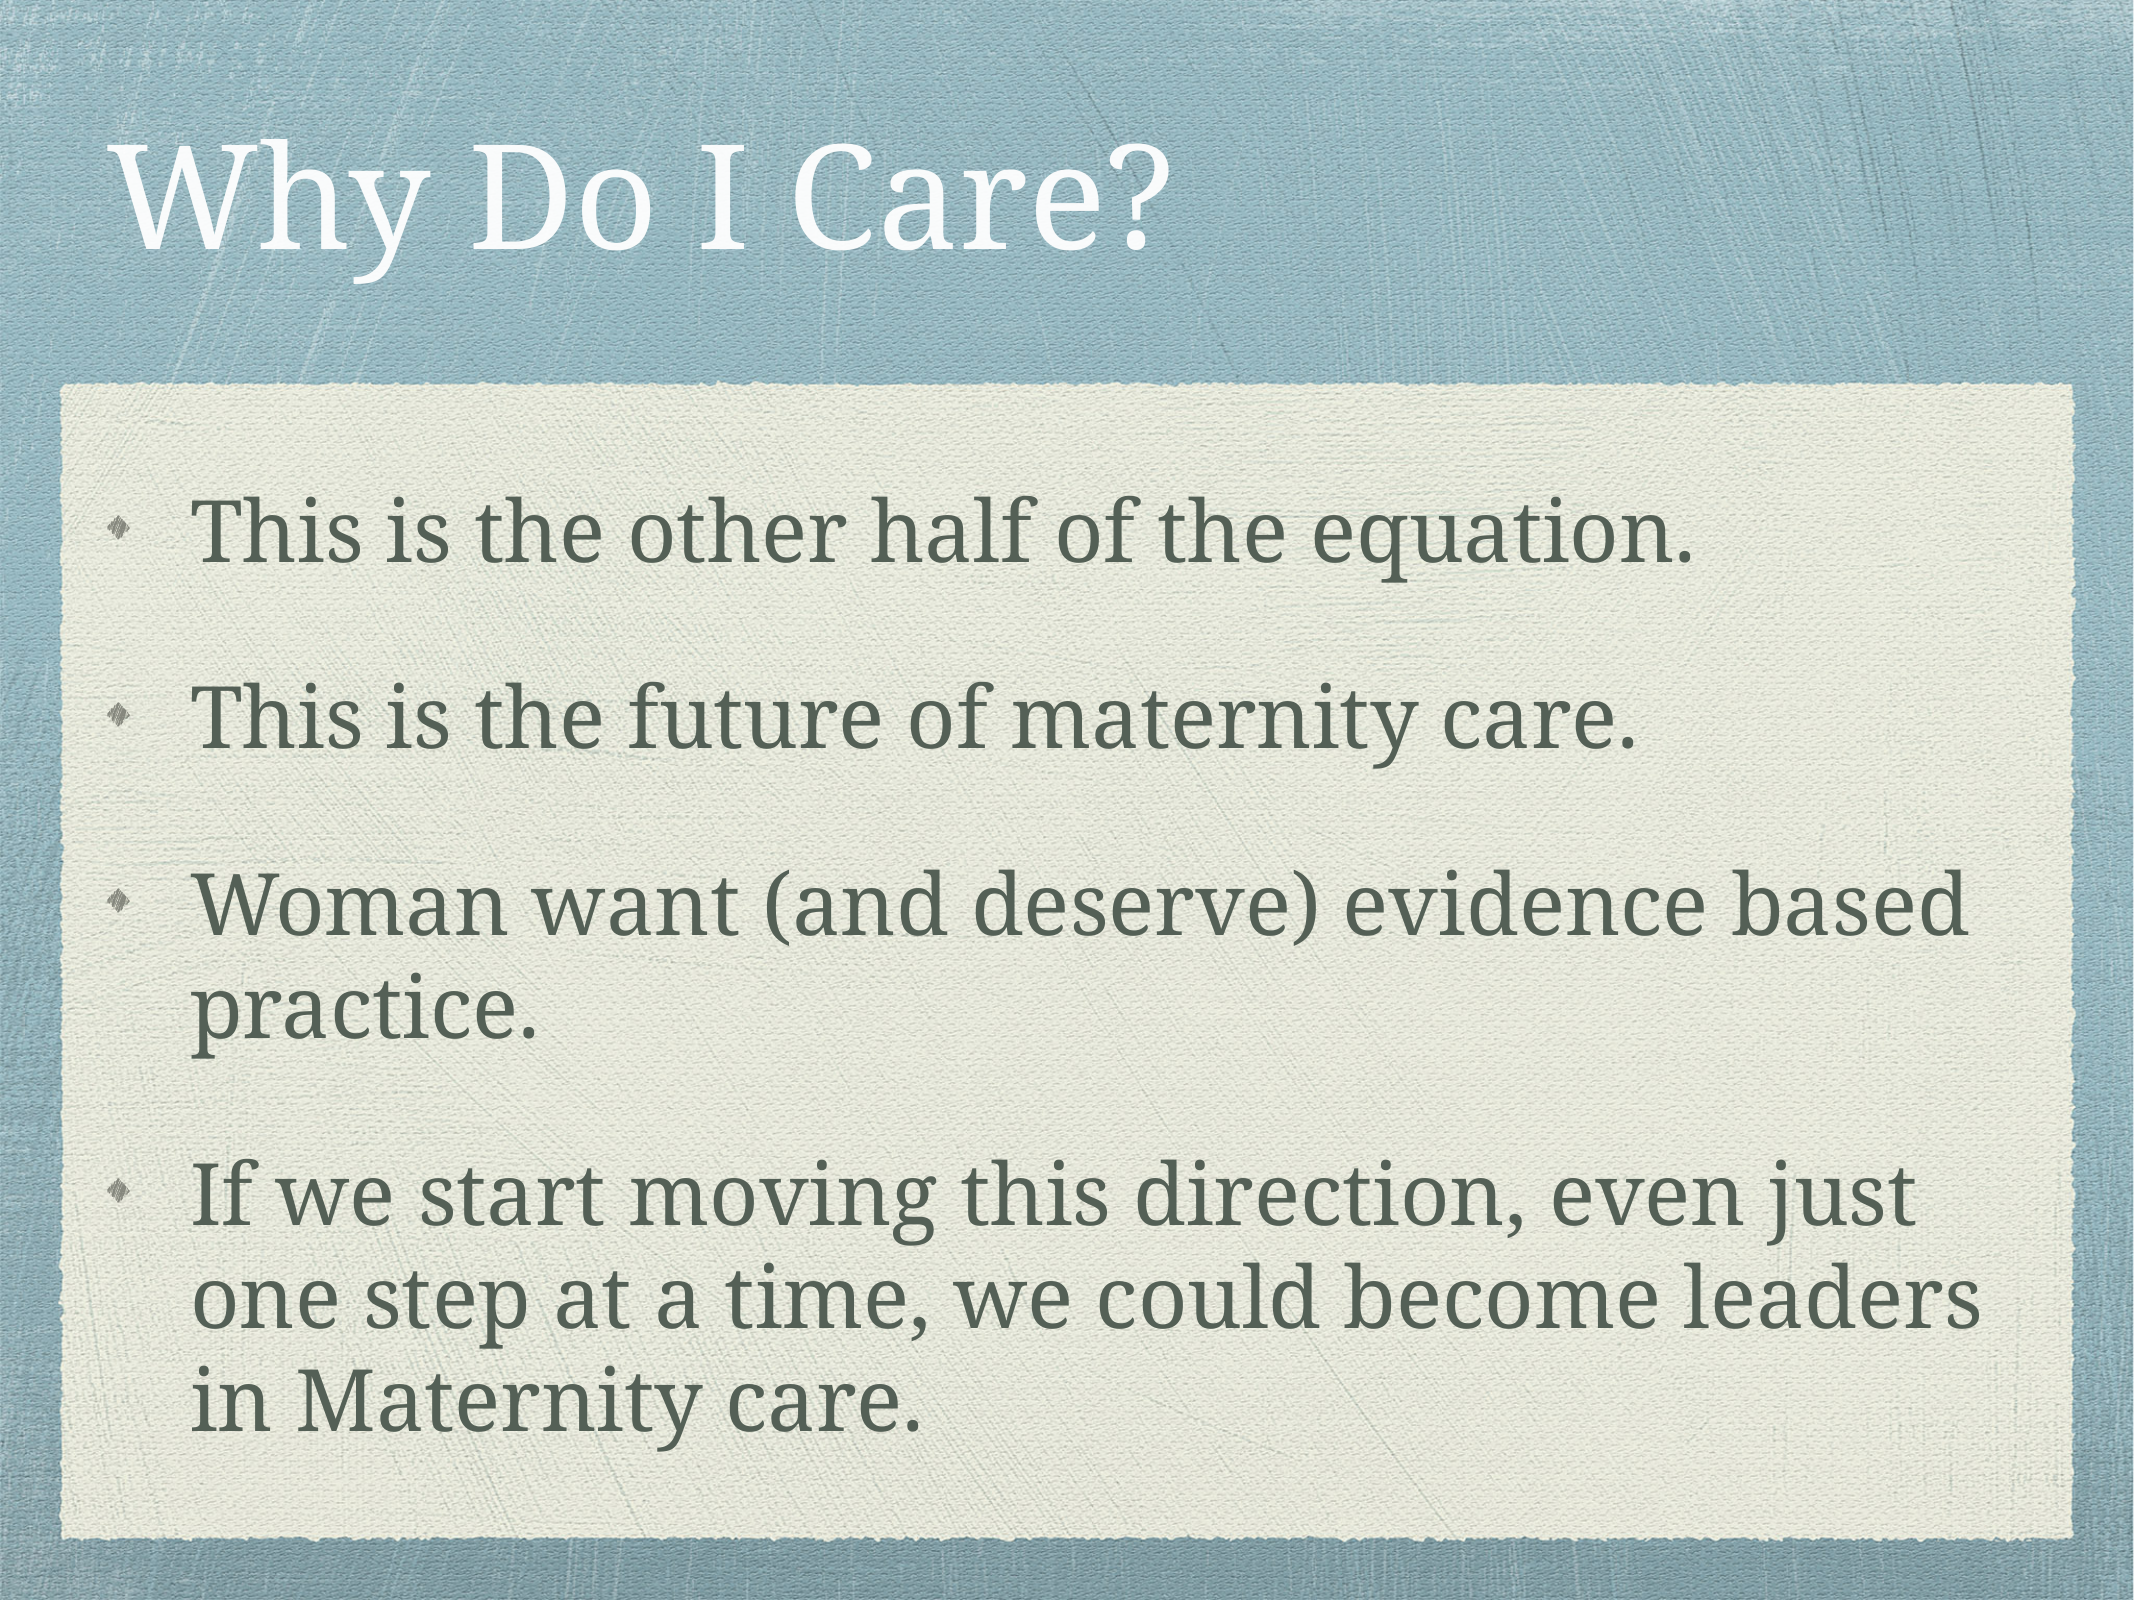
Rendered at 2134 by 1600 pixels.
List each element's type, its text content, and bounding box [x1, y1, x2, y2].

title Why Do I Care? [105, 24, 2028, 359]
picture [0, 0, 2134, 1600]
list This is the other half of the equation. This is the future of maternity care. Woman want (and deserve) evidence based practice. If we start moving this direction, even just one step at a time, we could become leaders in Maternity care. [105, 430, 2028, 1495]
